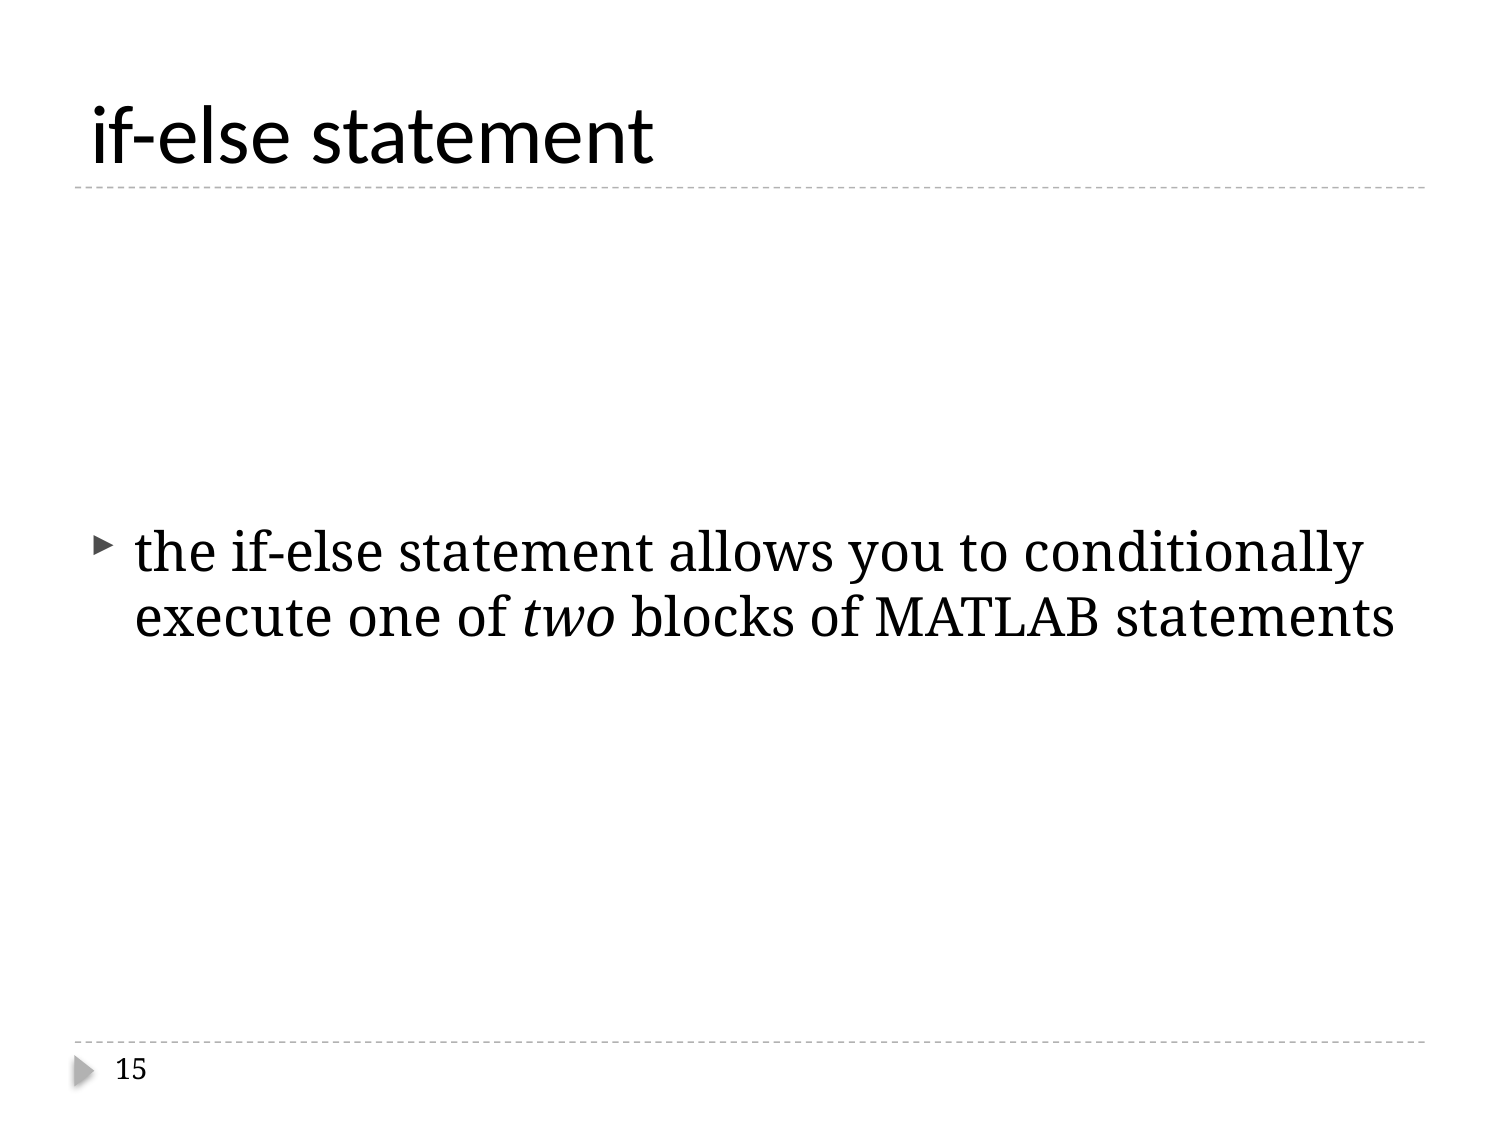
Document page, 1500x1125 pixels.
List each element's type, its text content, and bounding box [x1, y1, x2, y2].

list the if-else statement allows you to conditionally execute one of two blocks of MATLAB statements [74, 199, 1426, 1011]
title if-else statement [74, 24, 1426, 188]
slide_number 15 [100, 1042, 426, 1103]
